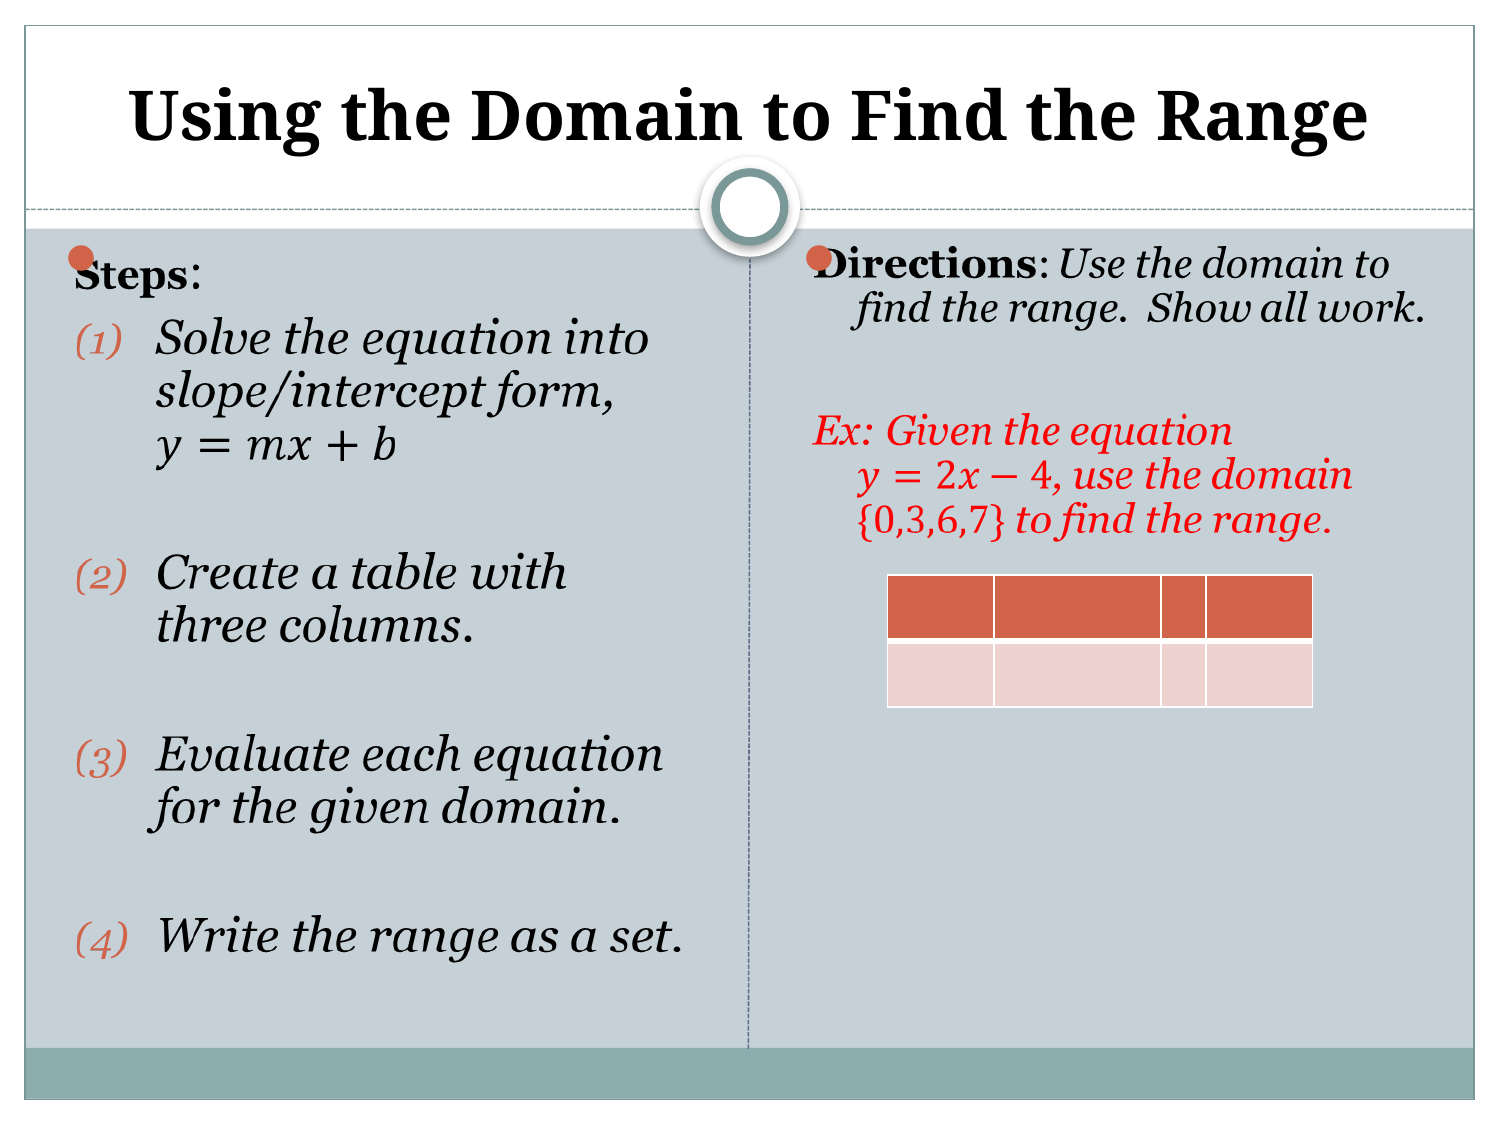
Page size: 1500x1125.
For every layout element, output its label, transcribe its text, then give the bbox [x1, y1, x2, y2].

list [49, 224, 712, 993]
title Using the Domain to Find the Range [49, 37, 1450, 162]
list [787, 224, 1450, 993]
